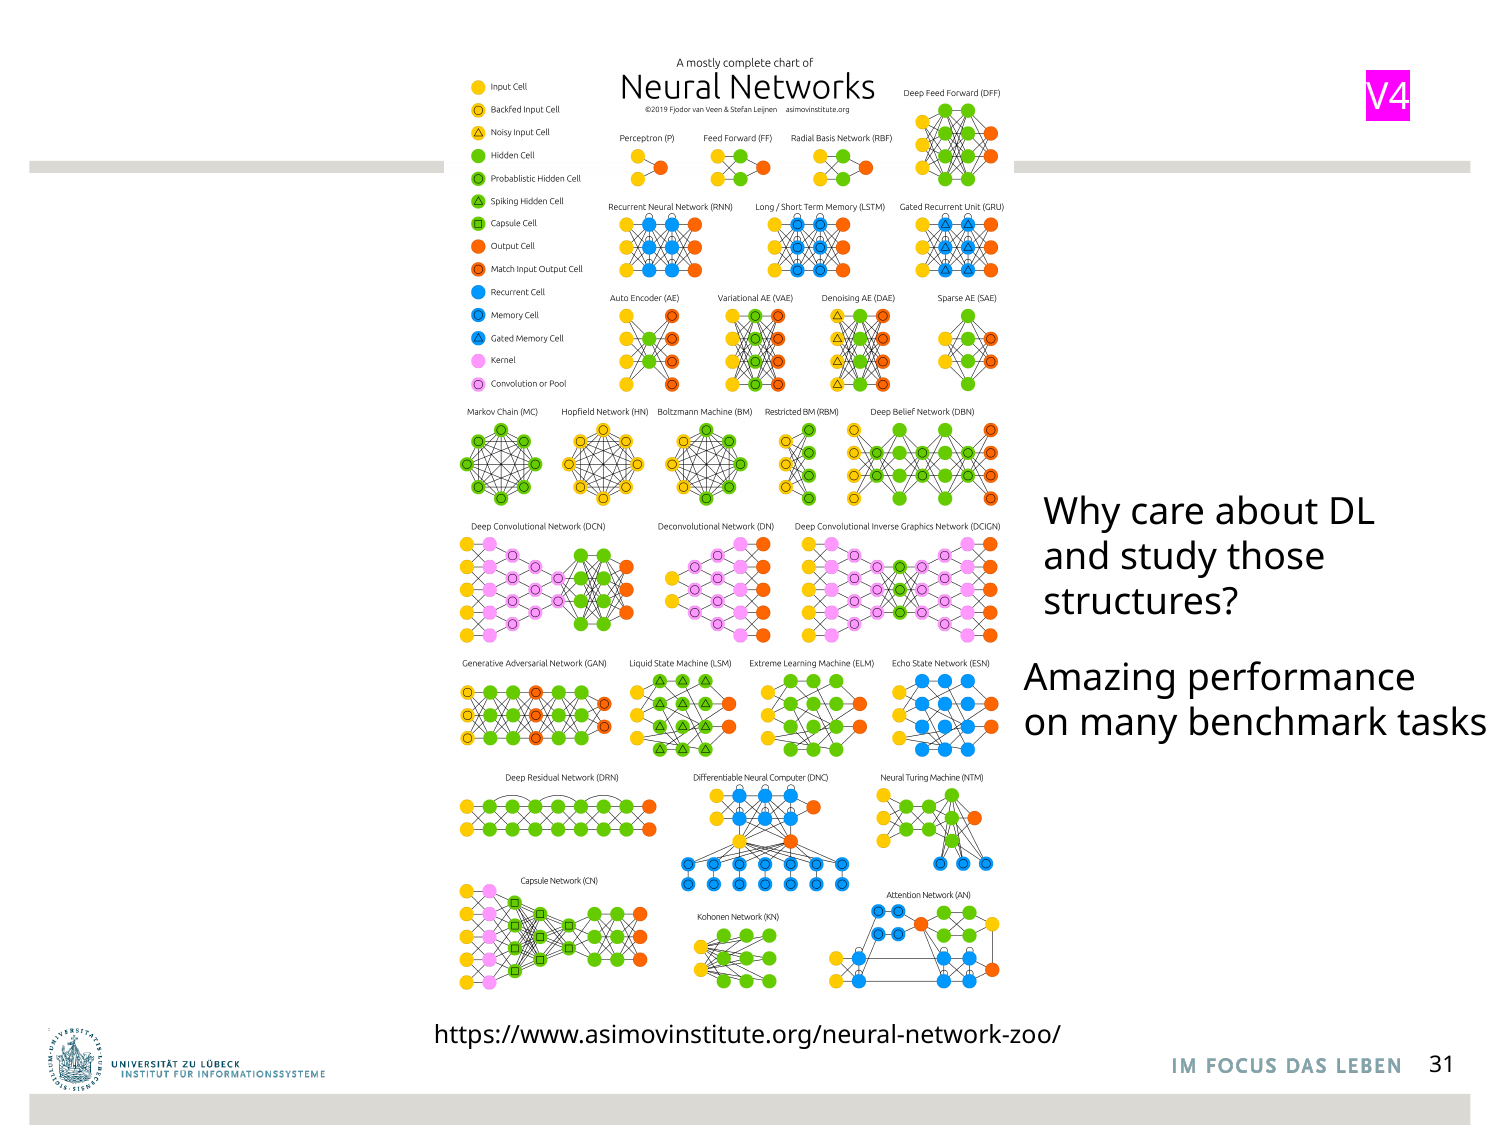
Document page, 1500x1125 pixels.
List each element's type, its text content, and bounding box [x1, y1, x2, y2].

picture [1173, 1058, 1305, 1073]
picture [443, 42, 1015, 1012]
slide_number 31 [1305, 1050, 1471, 1083]
text_box https://www.asimovinstitute.org/neural-network-zoo/ [419, 1011, 1170, 1057]
text_box V4 [1351, 64, 1425, 125]
text_box Amazing performance on many benchmark tasks [1019, 645, 1500, 750]
text_box Why care about DL and study those structures? [1028, 479, 1448, 645]
